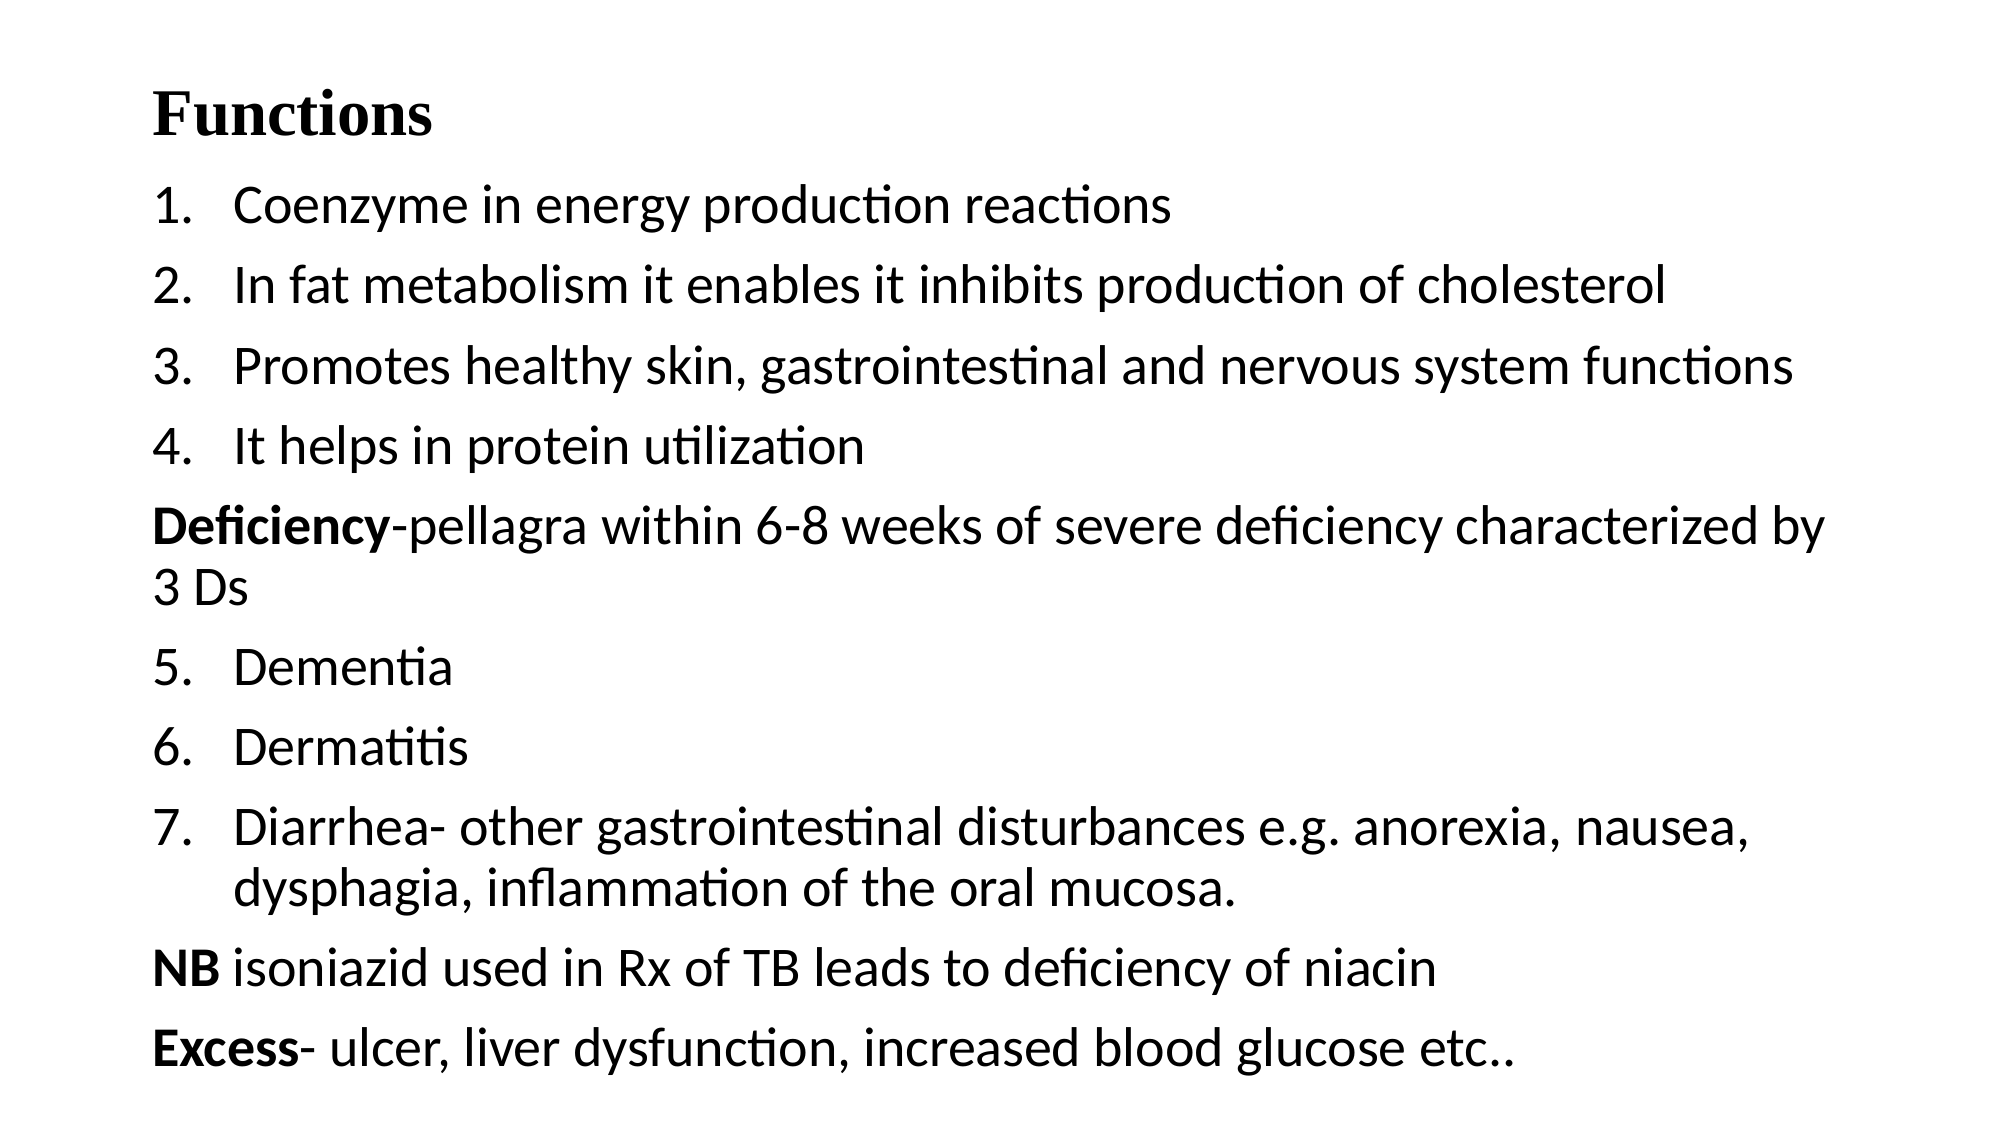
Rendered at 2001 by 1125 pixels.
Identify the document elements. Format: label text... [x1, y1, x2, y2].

list Coenzyme in energy production reactions In fat metabolism it enables it inhibits production of cholesterol Promotes healthy skin, gastrointestinal and nervous system functions It helps in protein utilization Deficiency-pellagra within 6-8 weeks of severe deficiency characterized by 3 Ds Dementia Dermatitis Diarrhea- other gastrointestinal disturbances e.g. anorexia, nausea, dysphagia, inflammation of the oral mucosa. NB isoniazid used in Rx of TB leads to deficiency of niacin Excess- ulcer, liver dysfunction, increased blood glucose etc.. [137, 168, 1863, 1100]
title Functions [137, 59, 1863, 168]
